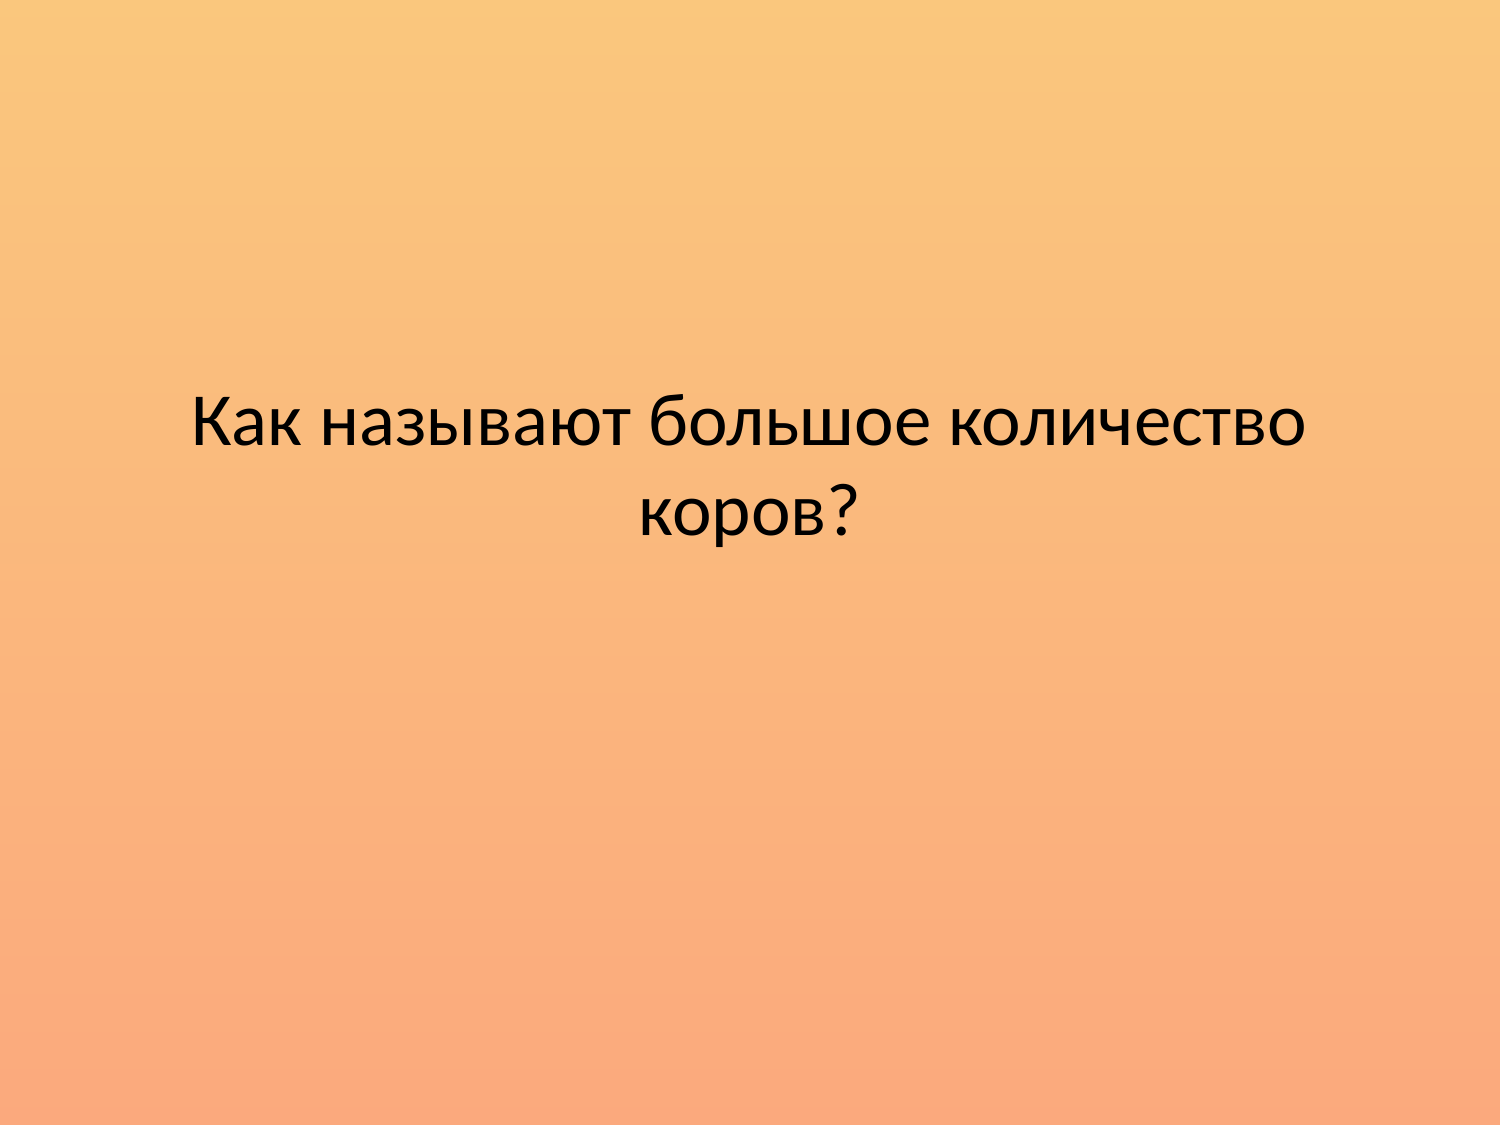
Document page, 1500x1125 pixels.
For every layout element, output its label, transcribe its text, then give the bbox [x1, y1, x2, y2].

text_box Как называют большое количество коров? [81, 363, 1418, 558]
